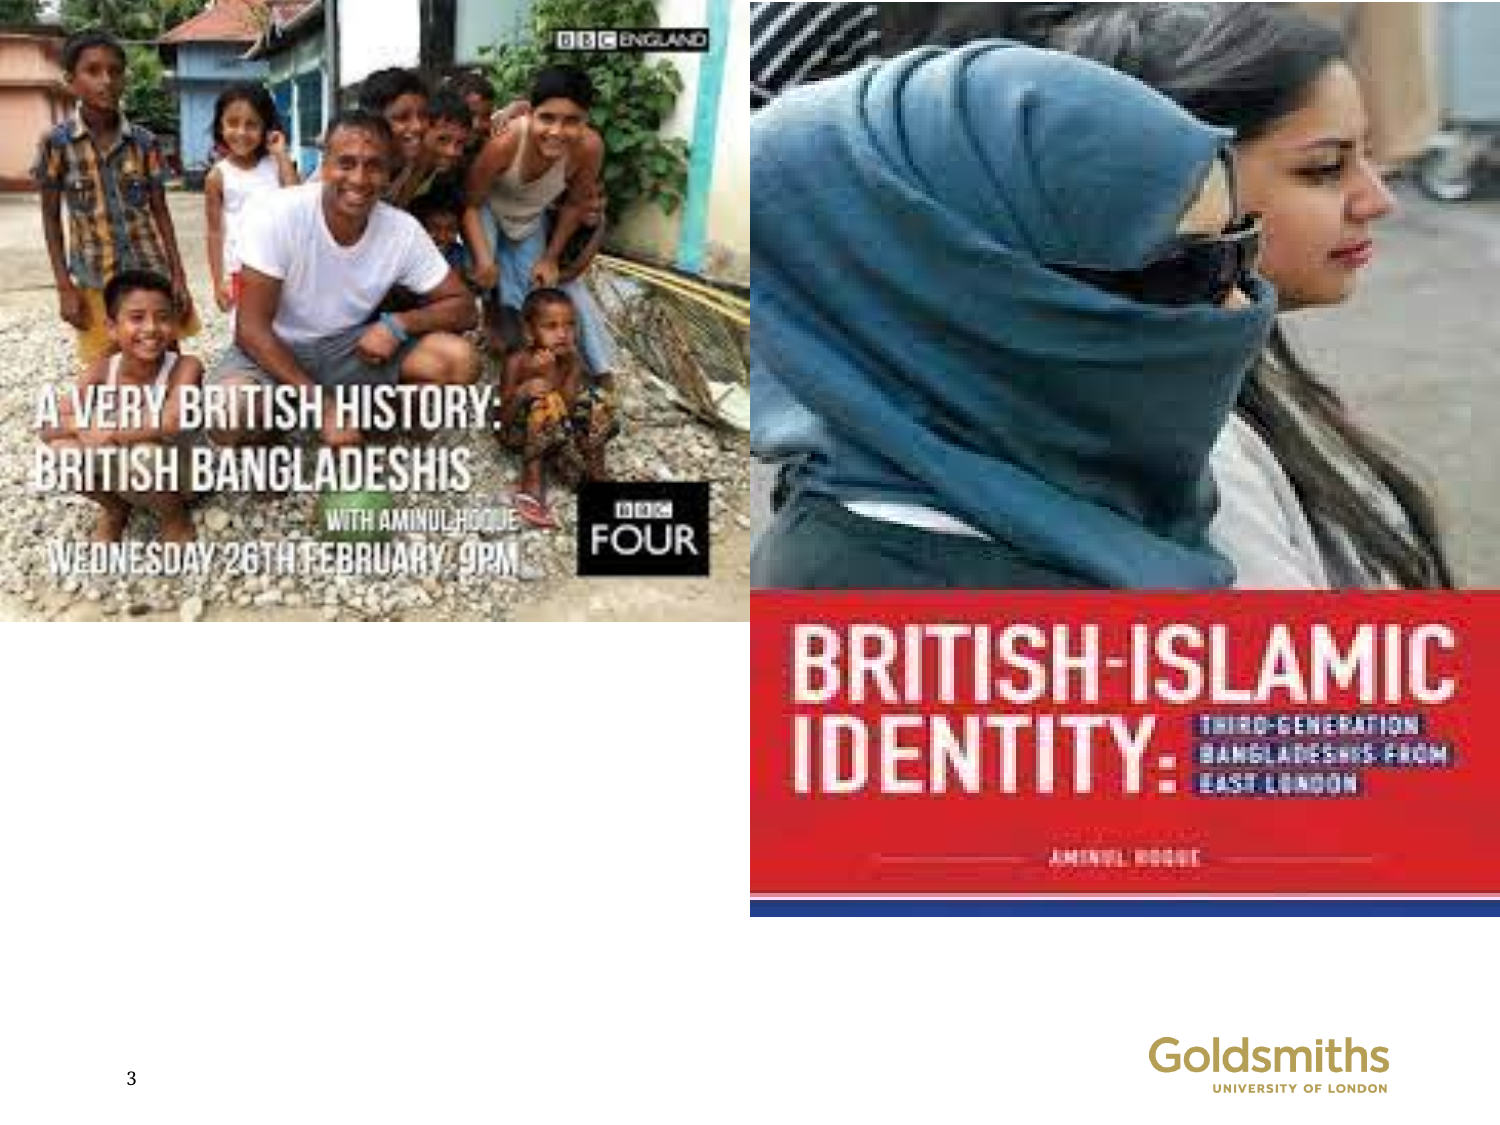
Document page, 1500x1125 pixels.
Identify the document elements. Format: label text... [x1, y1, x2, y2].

slide_number 3 [110, 1024, 209, 1101]
picture [749, 2, 1500, 918]
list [0, 0, 751, 622]
picture [1149, 1037, 1389, 1093]
